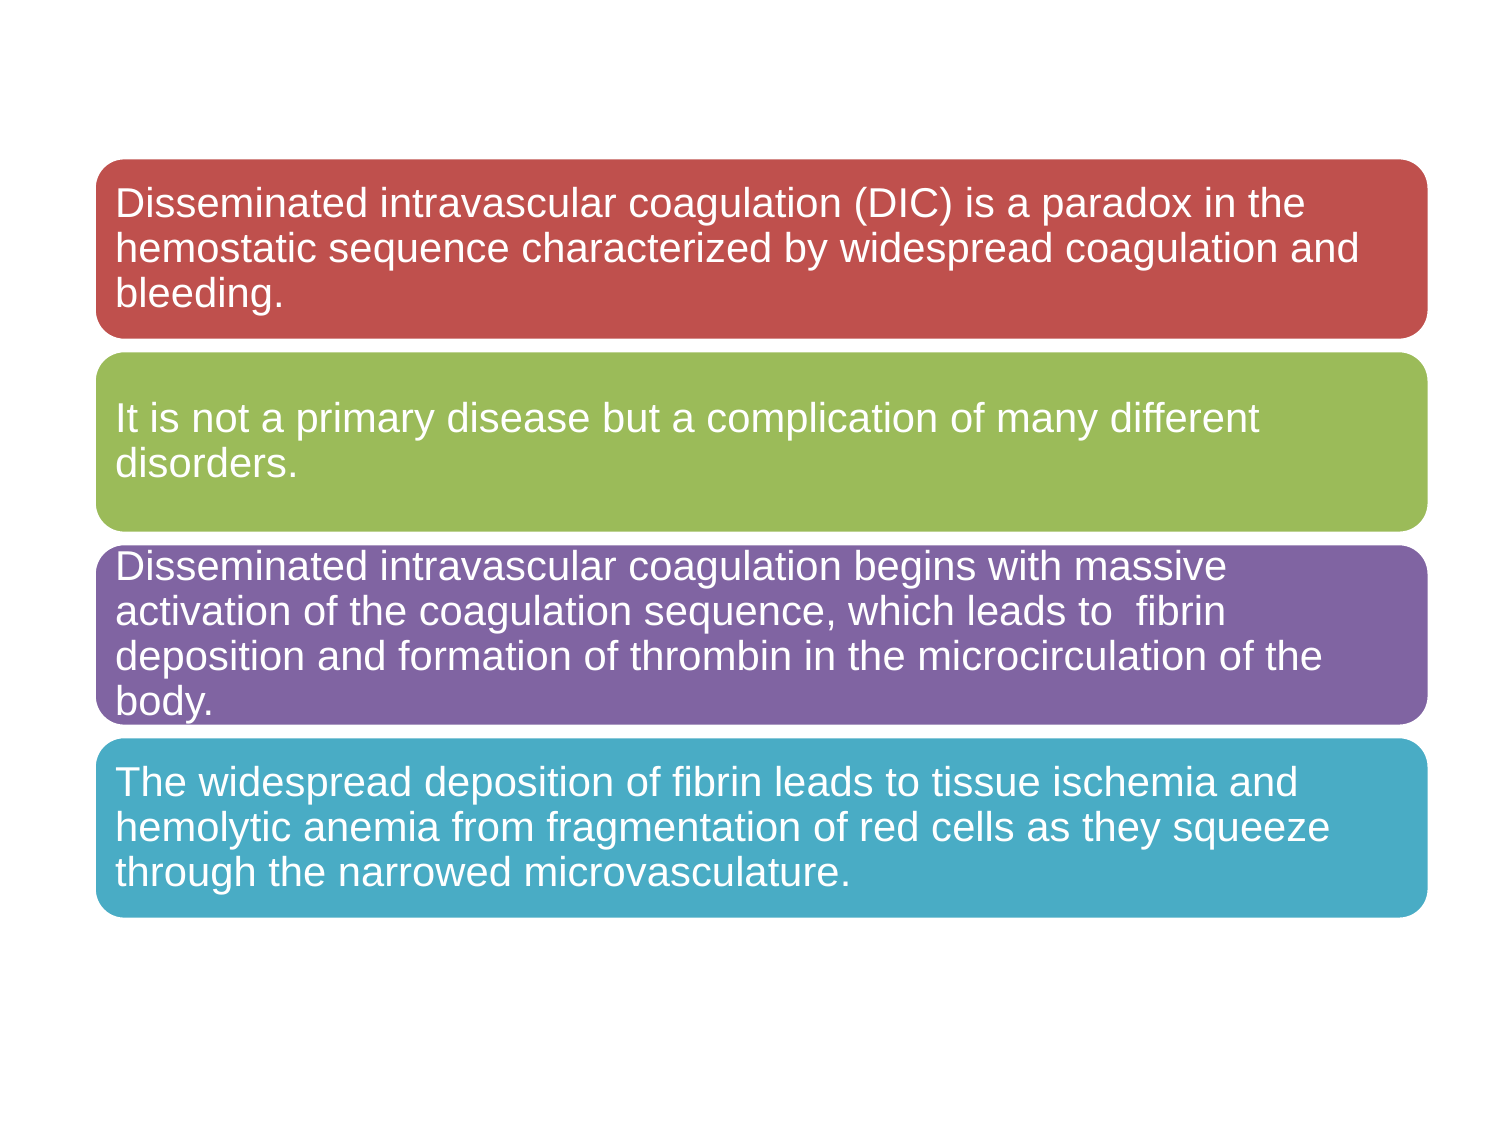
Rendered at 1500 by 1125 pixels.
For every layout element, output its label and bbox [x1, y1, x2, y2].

text_box [93, 157, 1430, 920]
